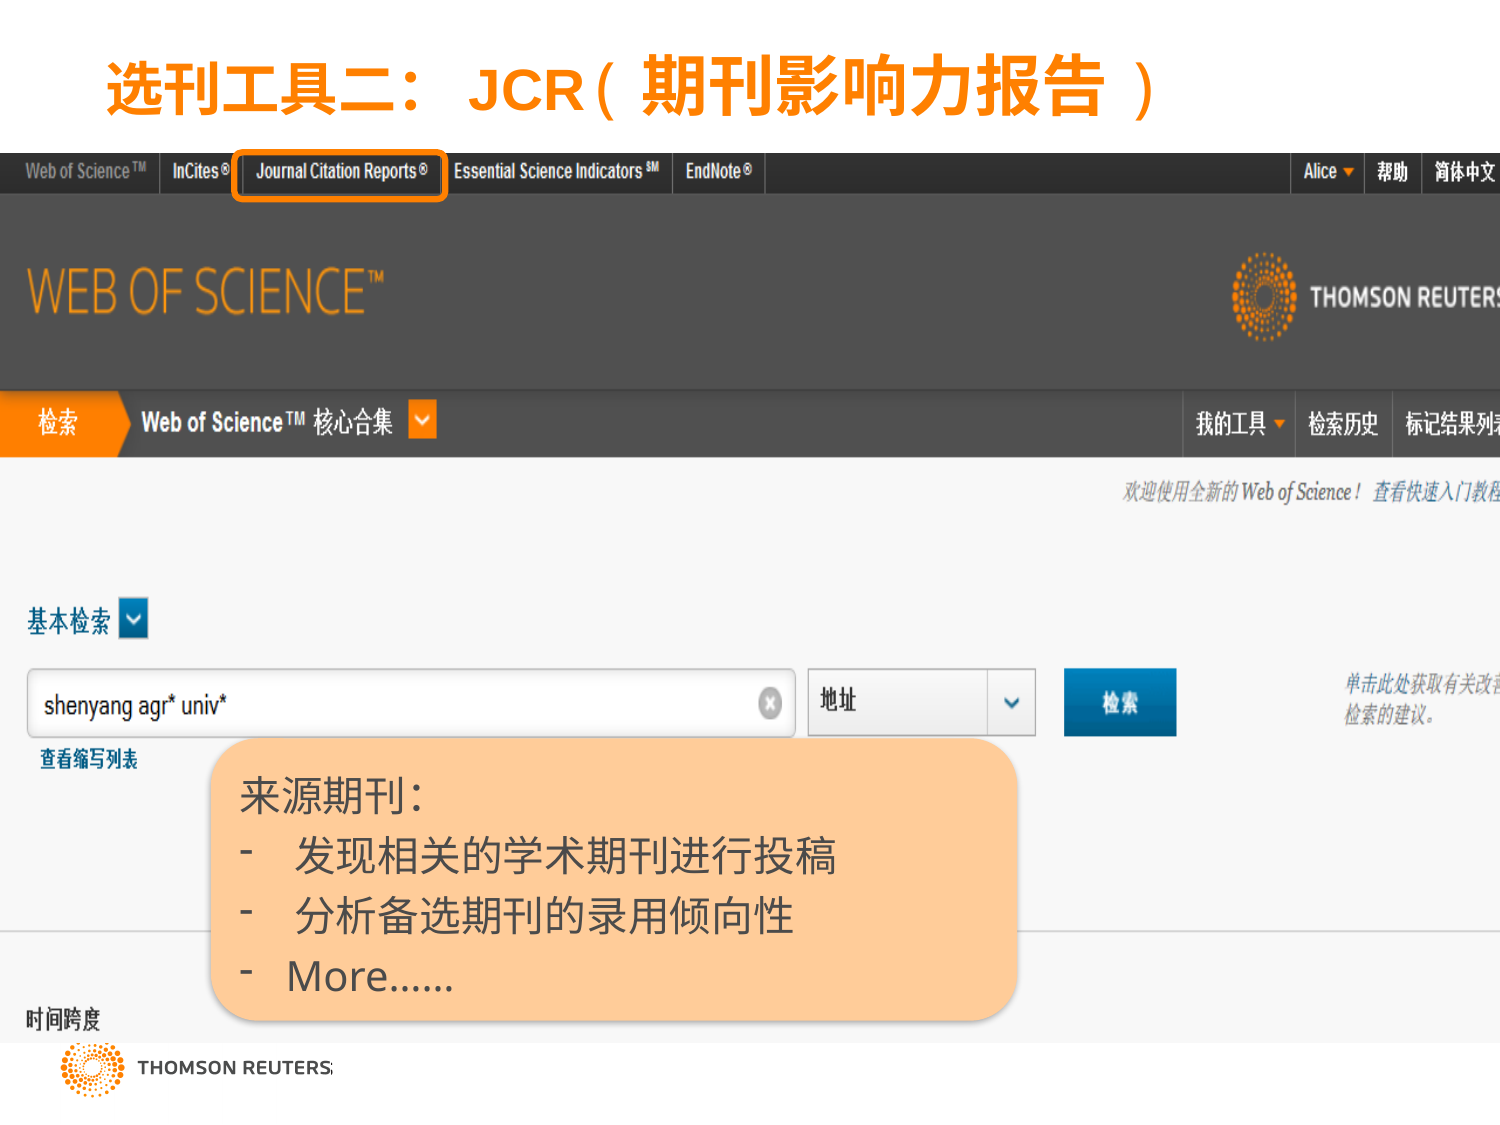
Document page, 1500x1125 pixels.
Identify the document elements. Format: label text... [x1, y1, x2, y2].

title 选刊工具二：JCR(期刊影响力报告) [105, 0, 1315, 125]
picture [0, 153, 1500, 1125]
